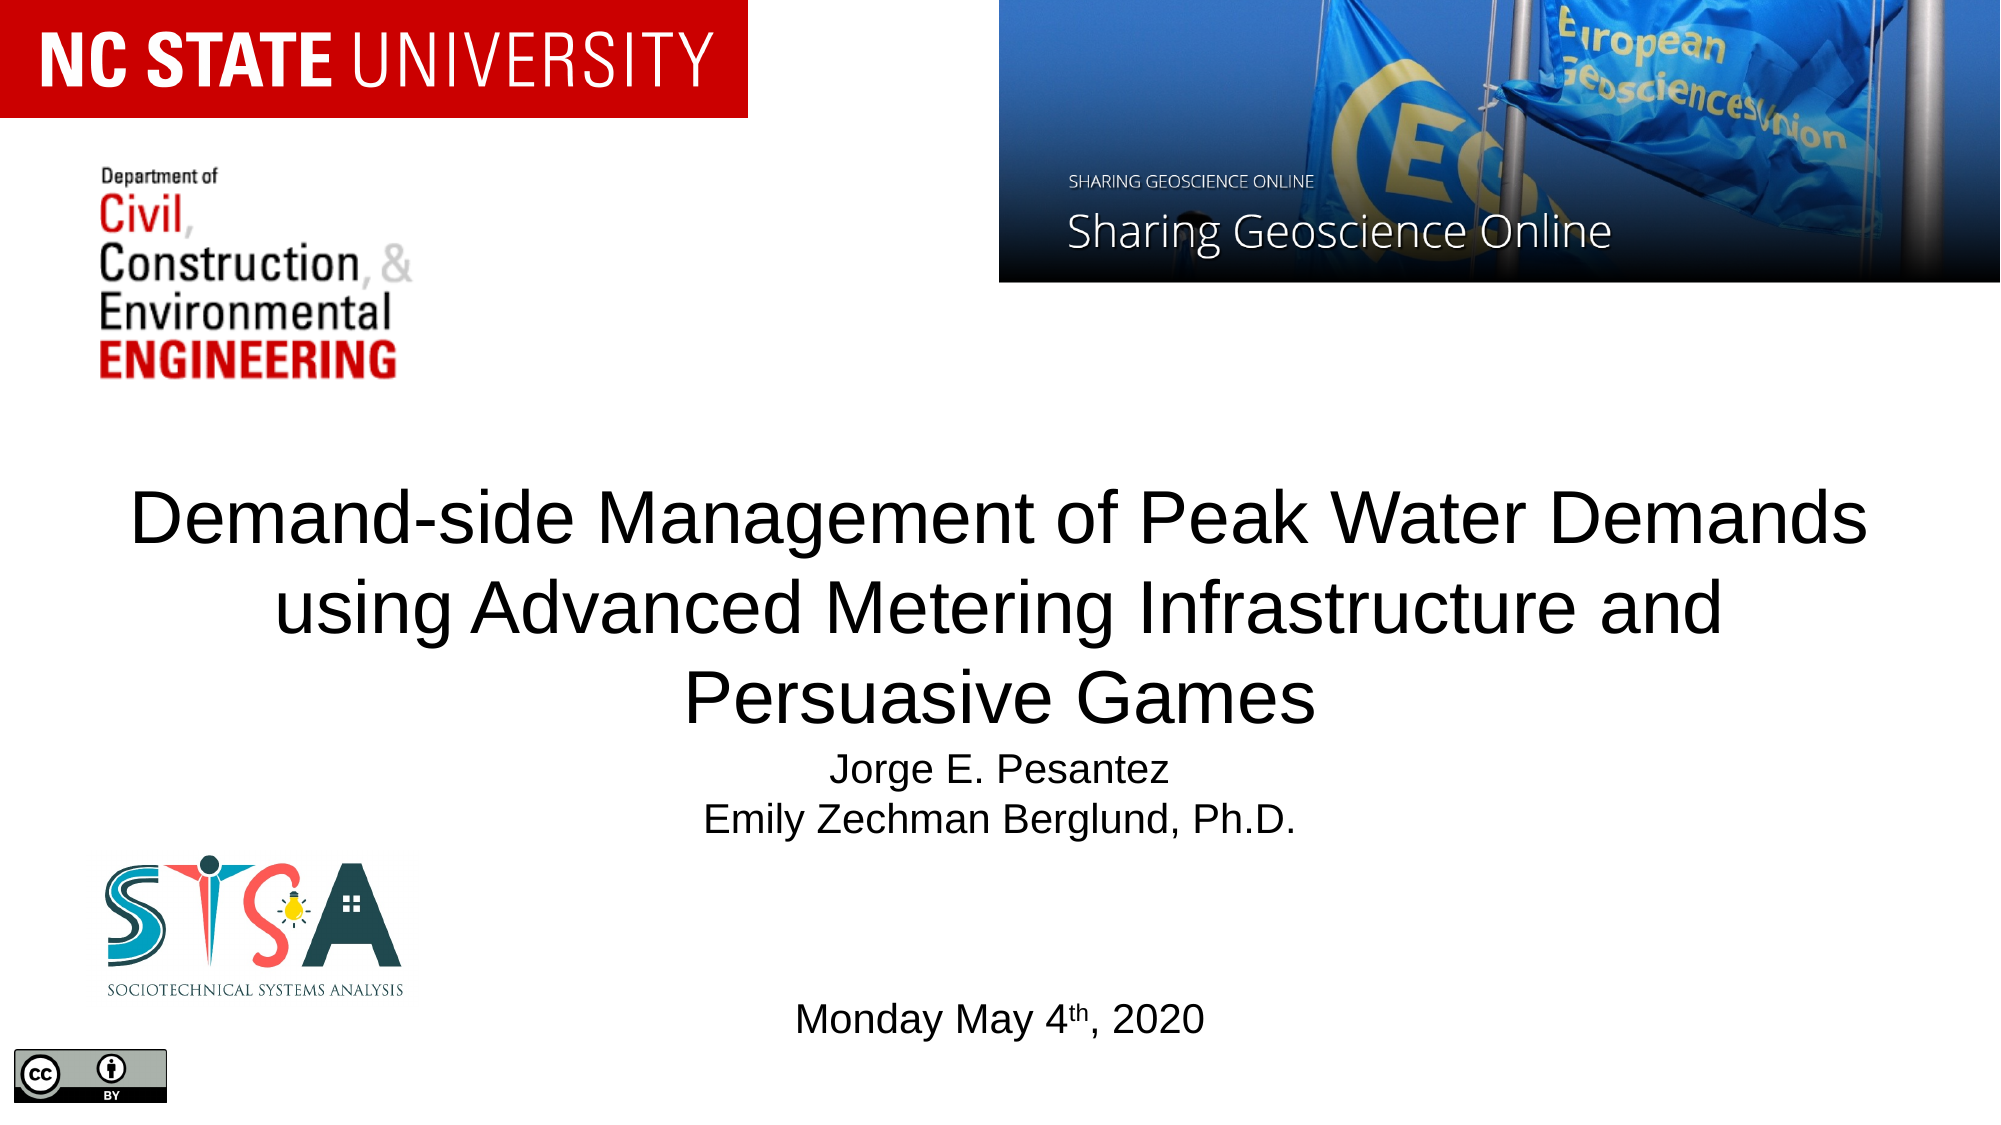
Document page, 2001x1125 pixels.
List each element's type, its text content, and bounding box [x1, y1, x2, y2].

picture [999, 0, 2000, 283]
picture [14, 1049, 167, 1103]
text_box Demand-side Management of Peak Water Demands using Advanced Metering Infrastructure and Persuasive Games [103, 461, 1897, 664]
picture [100, 120, 419, 439]
picture [0, 0, 748, 119]
text_box Jorge E. Pesantez Emily Zechman Berglund, Ph.D. Monday May 4th, 2020 [103, 734, 1897, 1050]
picture [86, 850, 419, 1007]
